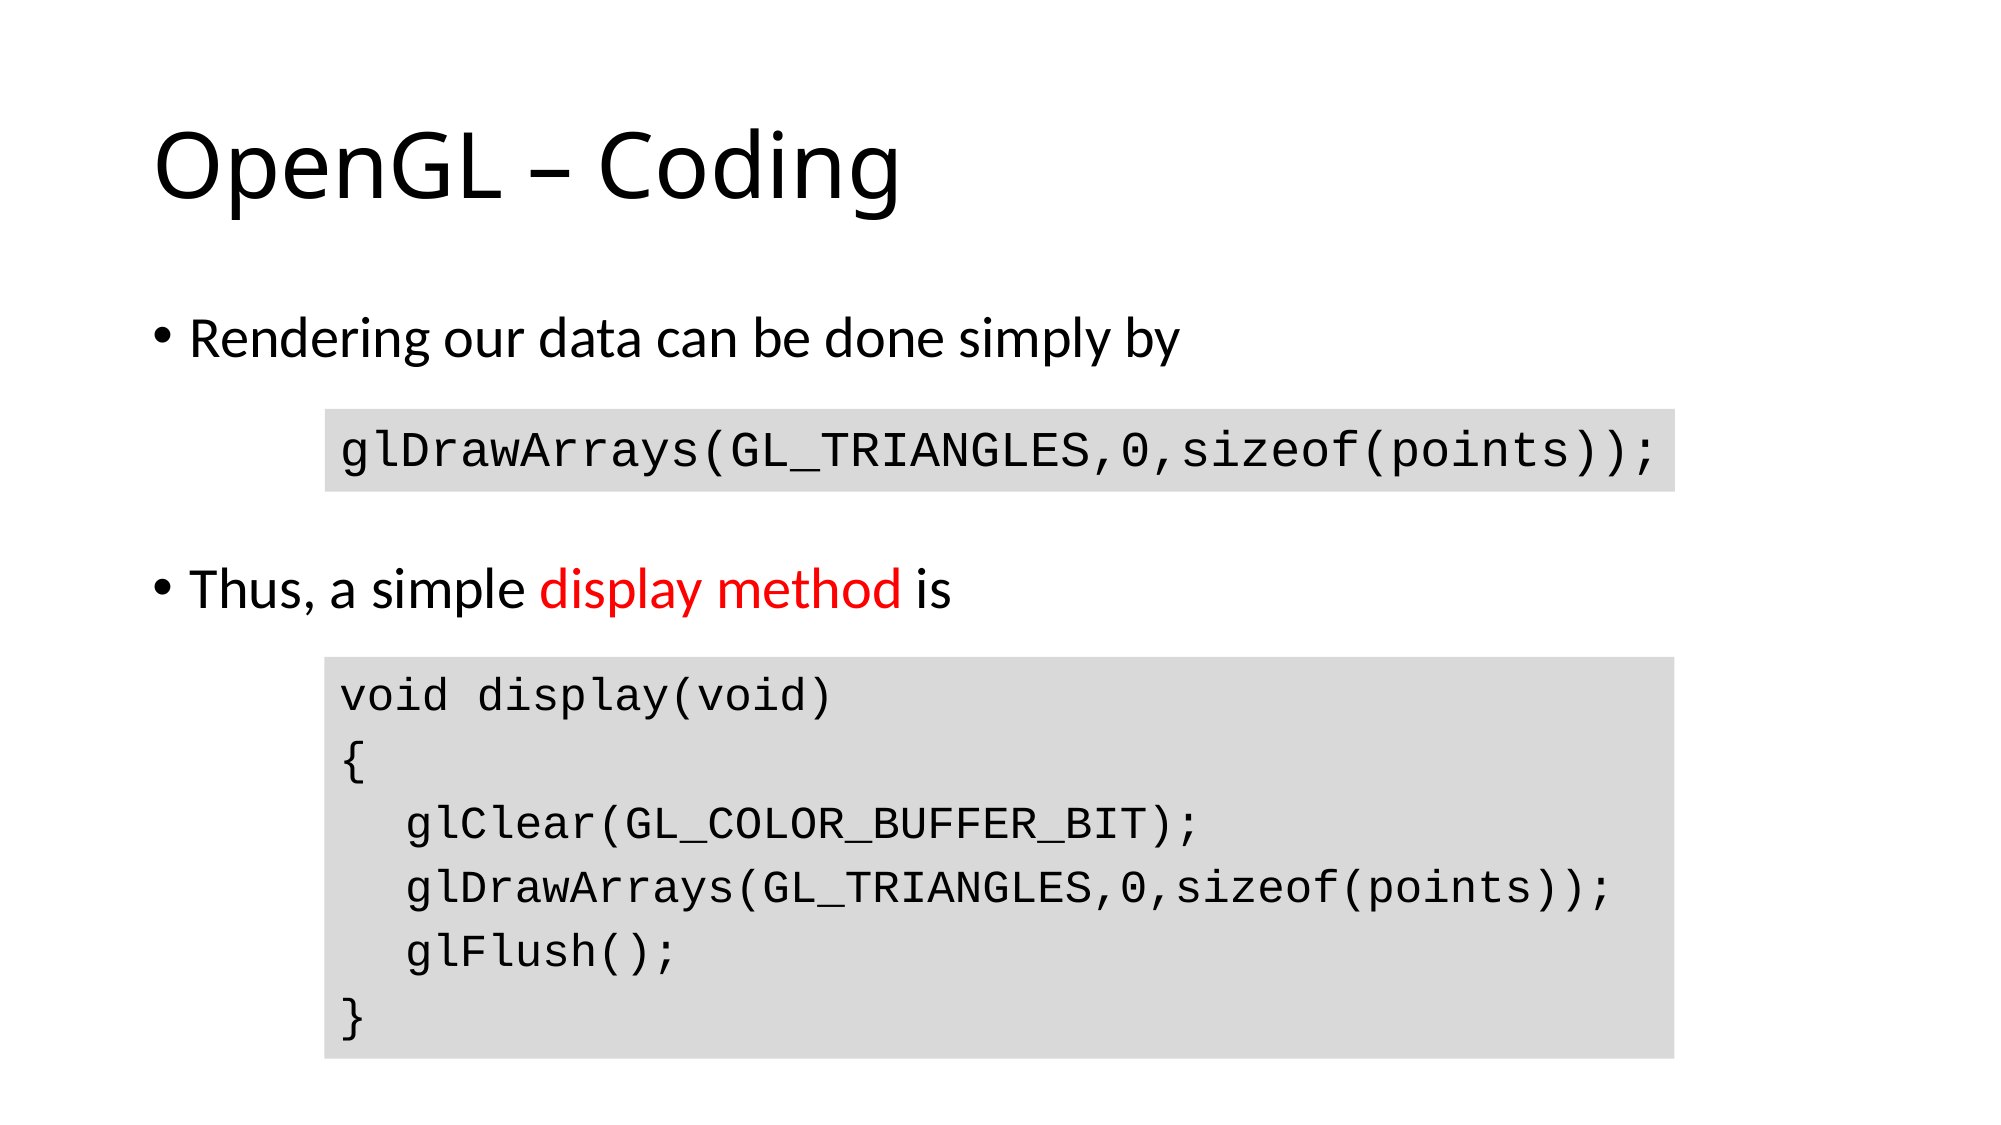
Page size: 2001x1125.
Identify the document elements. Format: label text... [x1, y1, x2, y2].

text_box void display(void) { glClear(GL_COLOR_BUFFER_BIT); glDrawArrays(GL_TRIANGLES,0,sizeof(points)); glFlush(); } [324, 656, 1675, 1059]
title OpenGL – Coding [137, 59, 1863, 278]
text_box glDrawArrays(GL_TRIANGLES,0,sizeof(points)); [324, 408, 1675, 492]
list Rendering our data can be done simply by Thus, a simple display method is [137, 299, 1863, 1014]
